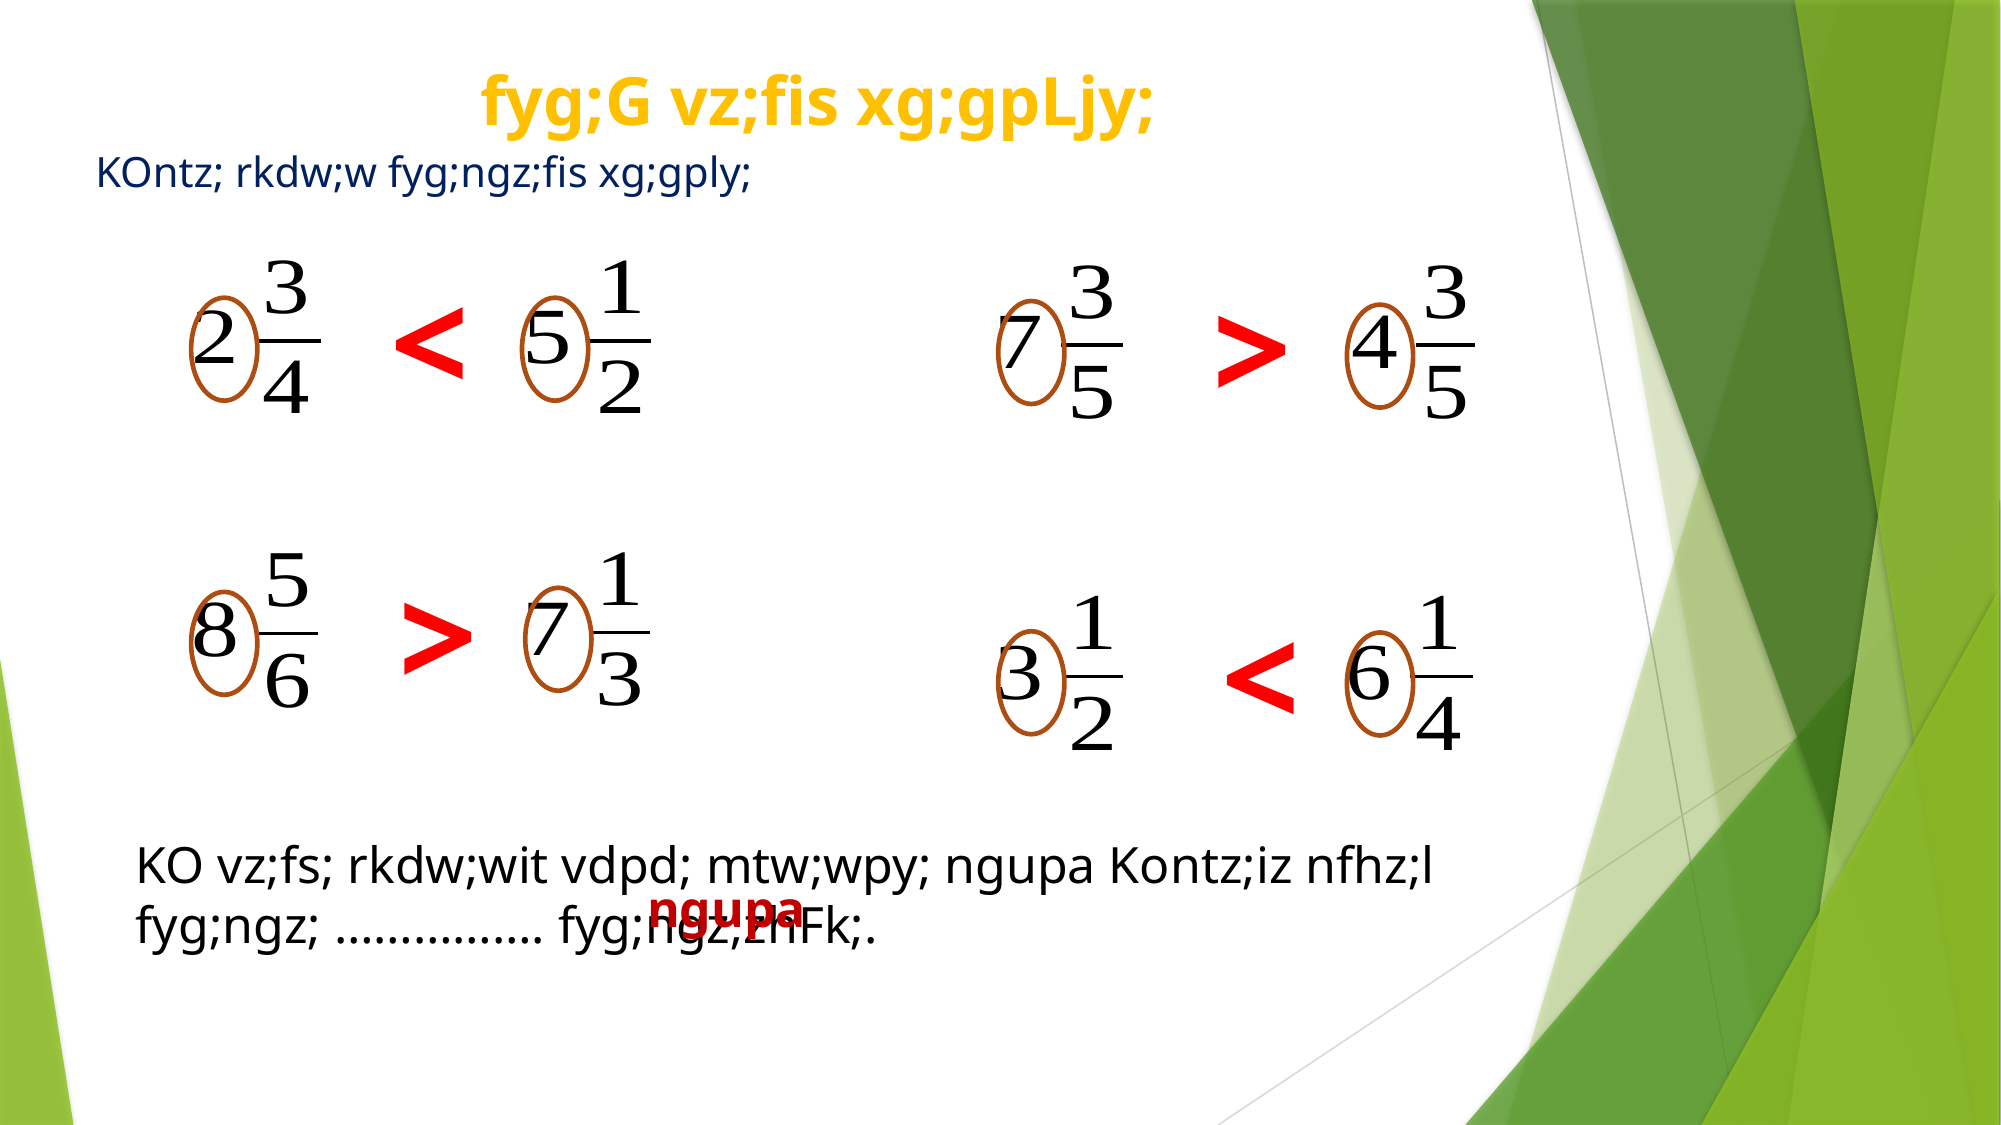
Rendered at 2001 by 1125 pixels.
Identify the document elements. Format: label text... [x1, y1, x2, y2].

text_box fyg;G vz;fis xg;gpLjy; [376, 51, 1261, 138]
text_box [996, 629, 1066, 736]
text_box [520, 296, 590, 403]
text_box KO vz;fs; rkdw;wit vdpd; mtw;wpy; ngupa Kontz;iz nfhz;l fyg;ngz; ……………. fyg;ngz;zhFk;. [120, 826, 1597, 961]
text_box [1345, 630, 1415, 738]
text_box < [376, 248, 515, 429]
text_box [1345, 303, 1415, 410]
text_box KOntz; rkdw;w fyg;ngz;fis xg;gply; [80, 138, 1310, 204]
text_box < [1206, 583, 1346, 763]
text_box < [1166, 267, 1306, 447]
text_box [996, 299, 1066, 406]
text_box [523, 586, 594, 693]
text_box [189, 590, 259, 697]
text_box < [353, 554, 493, 735]
text_box [189, 296, 259, 403]
text_box ngupa [632, 869, 850, 945]
